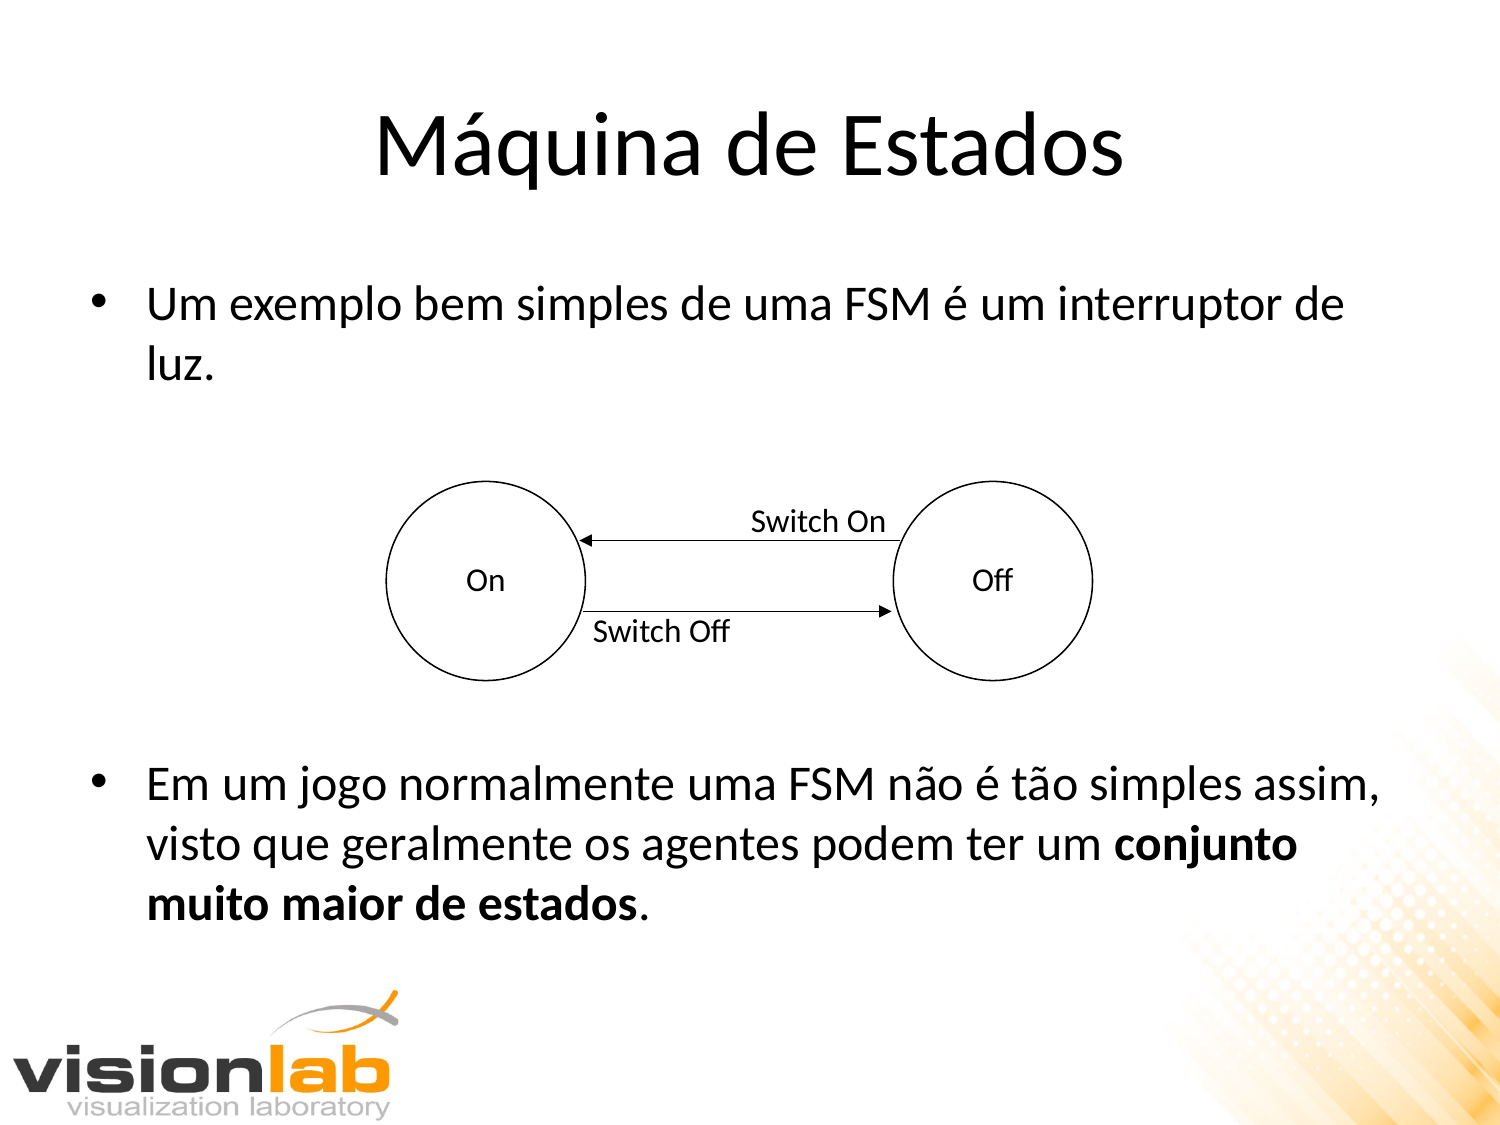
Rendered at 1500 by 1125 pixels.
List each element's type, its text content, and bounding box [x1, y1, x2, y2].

list Um exemplo bem simples de uma FSM é um interruptor de luz. Em um jogo normalmente uma FSM não é tão simples assim, visto que geralmente os agentes podem ter um conjunto muito maior de estados. [75, 262, 1425, 1005]
picture [5, 984, 408, 1124]
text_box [385, 481, 1093, 681]
title Máquina de Estados [75, 45, 1425, 233]
picture [1112, 633, 1500, 1125]
